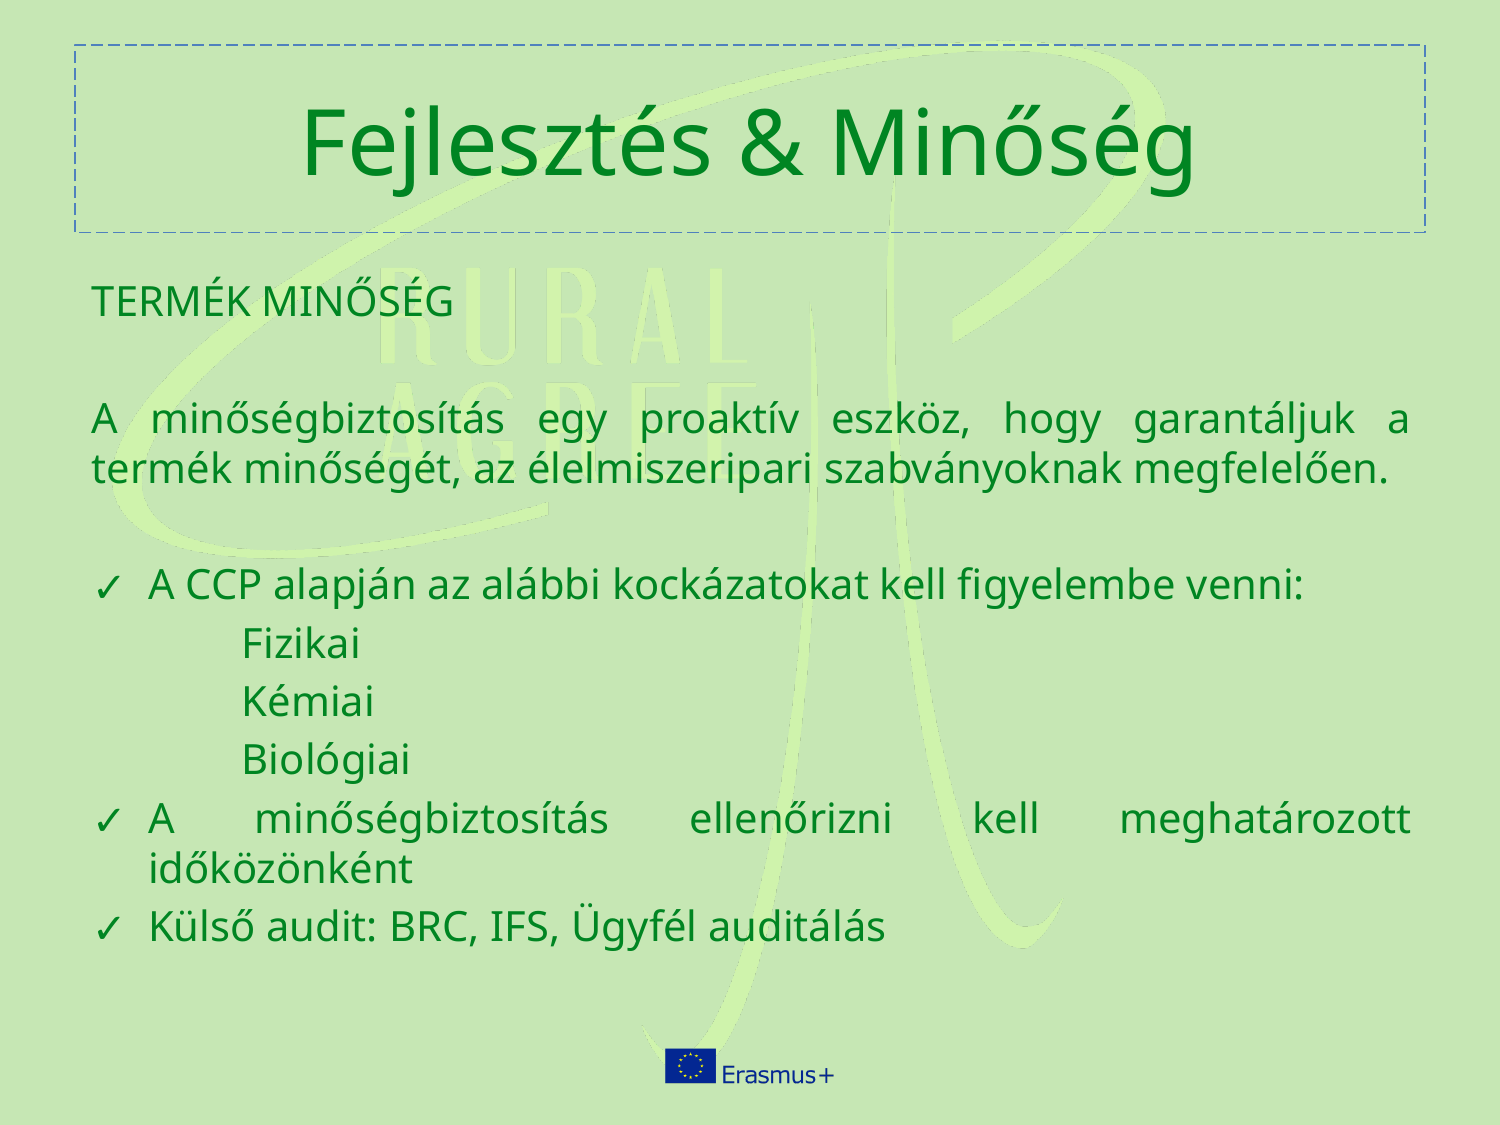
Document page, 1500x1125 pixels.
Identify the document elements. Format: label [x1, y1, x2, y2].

picture [76, 21, 1424, 1100]
